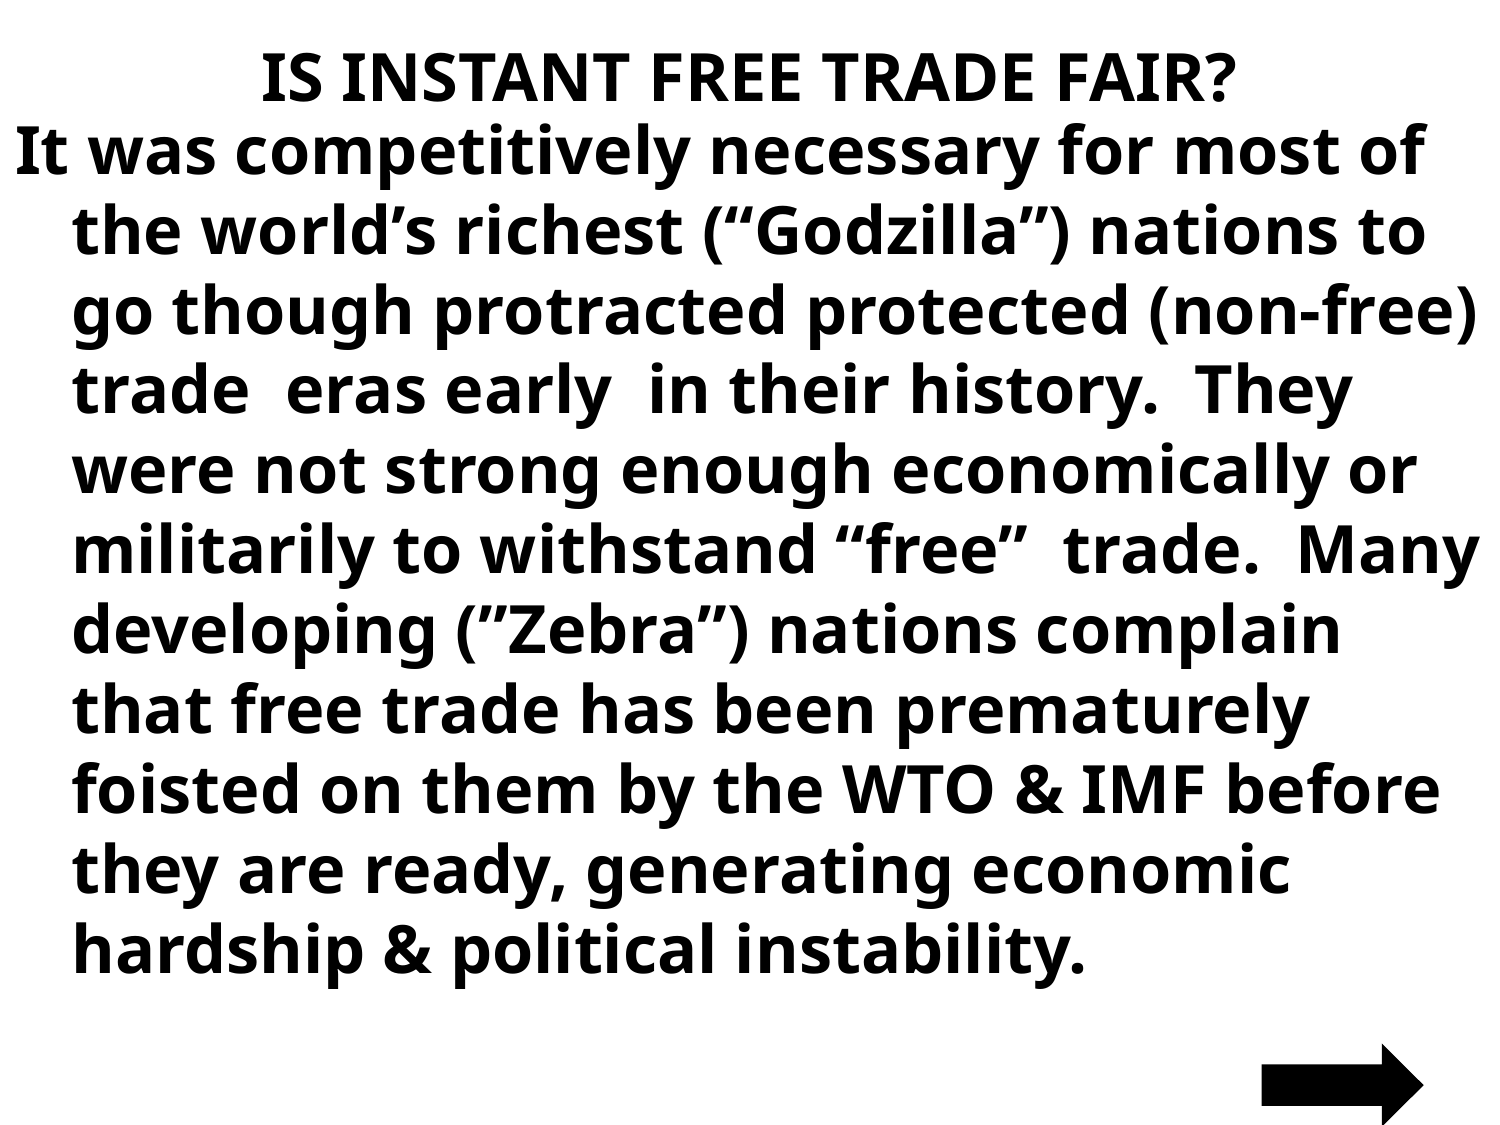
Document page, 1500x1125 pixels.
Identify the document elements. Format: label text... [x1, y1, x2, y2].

text_box [1262, 1045, 1423, 1125]
list It was competitively necessary for most of the world’s richest (“Godzilla”) nations to go though protracted protected (non-free) trade eras early in their history. They were not strong enough economically or militarily to withstand “free” trade. Many developing (”Zebra”) nations complain that free trade has been prematurely foisted on them by the WTO & IMF before they are ready, generating economic hardship & political instability. [0, 99, 1500, 1125]
title IS INSTANT FREE TRADE FAIR? [0, 0, 1500, 99]
